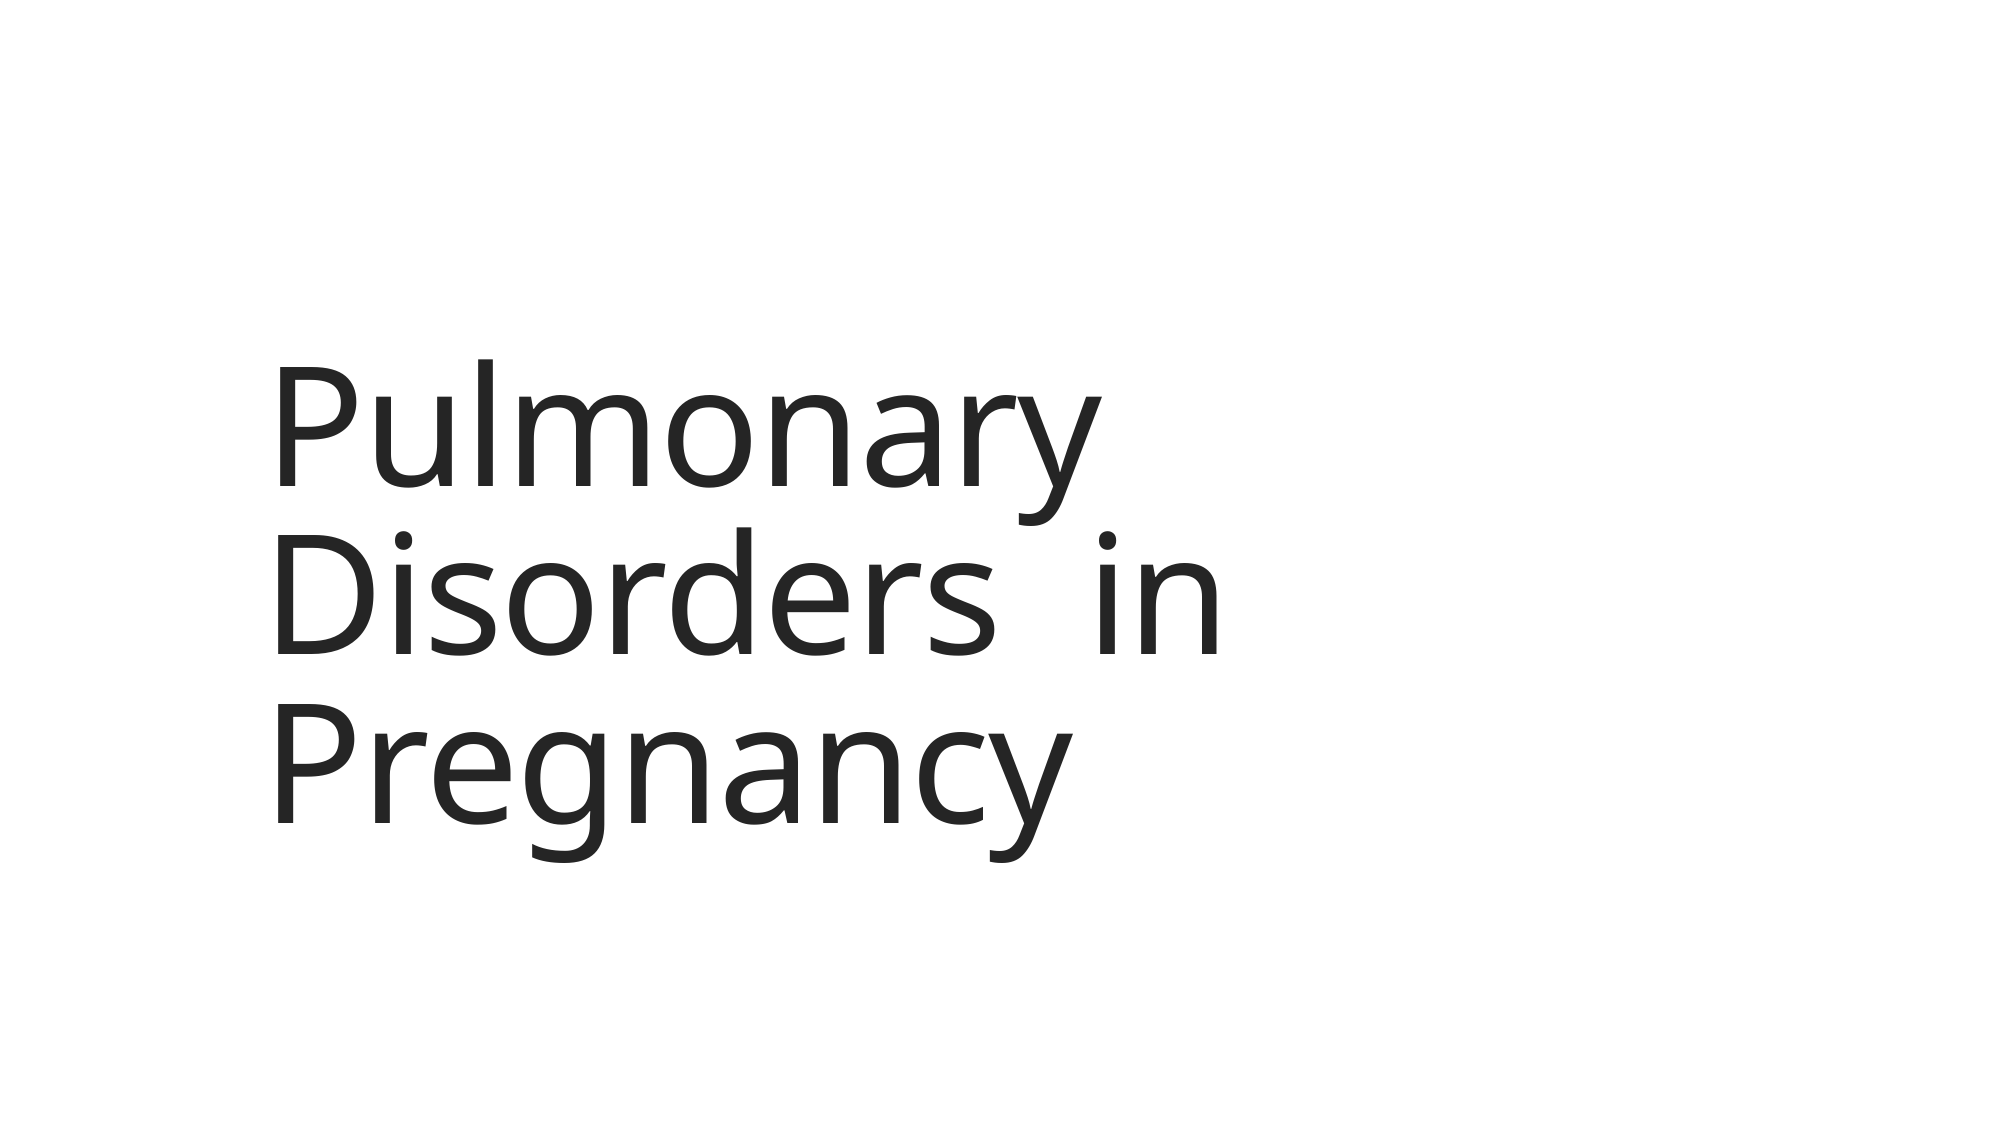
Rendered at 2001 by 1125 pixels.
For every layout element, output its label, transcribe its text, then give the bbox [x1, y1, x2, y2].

title Pulmonary Disorders in Pregnancy [262, 349, 1642, 726]
